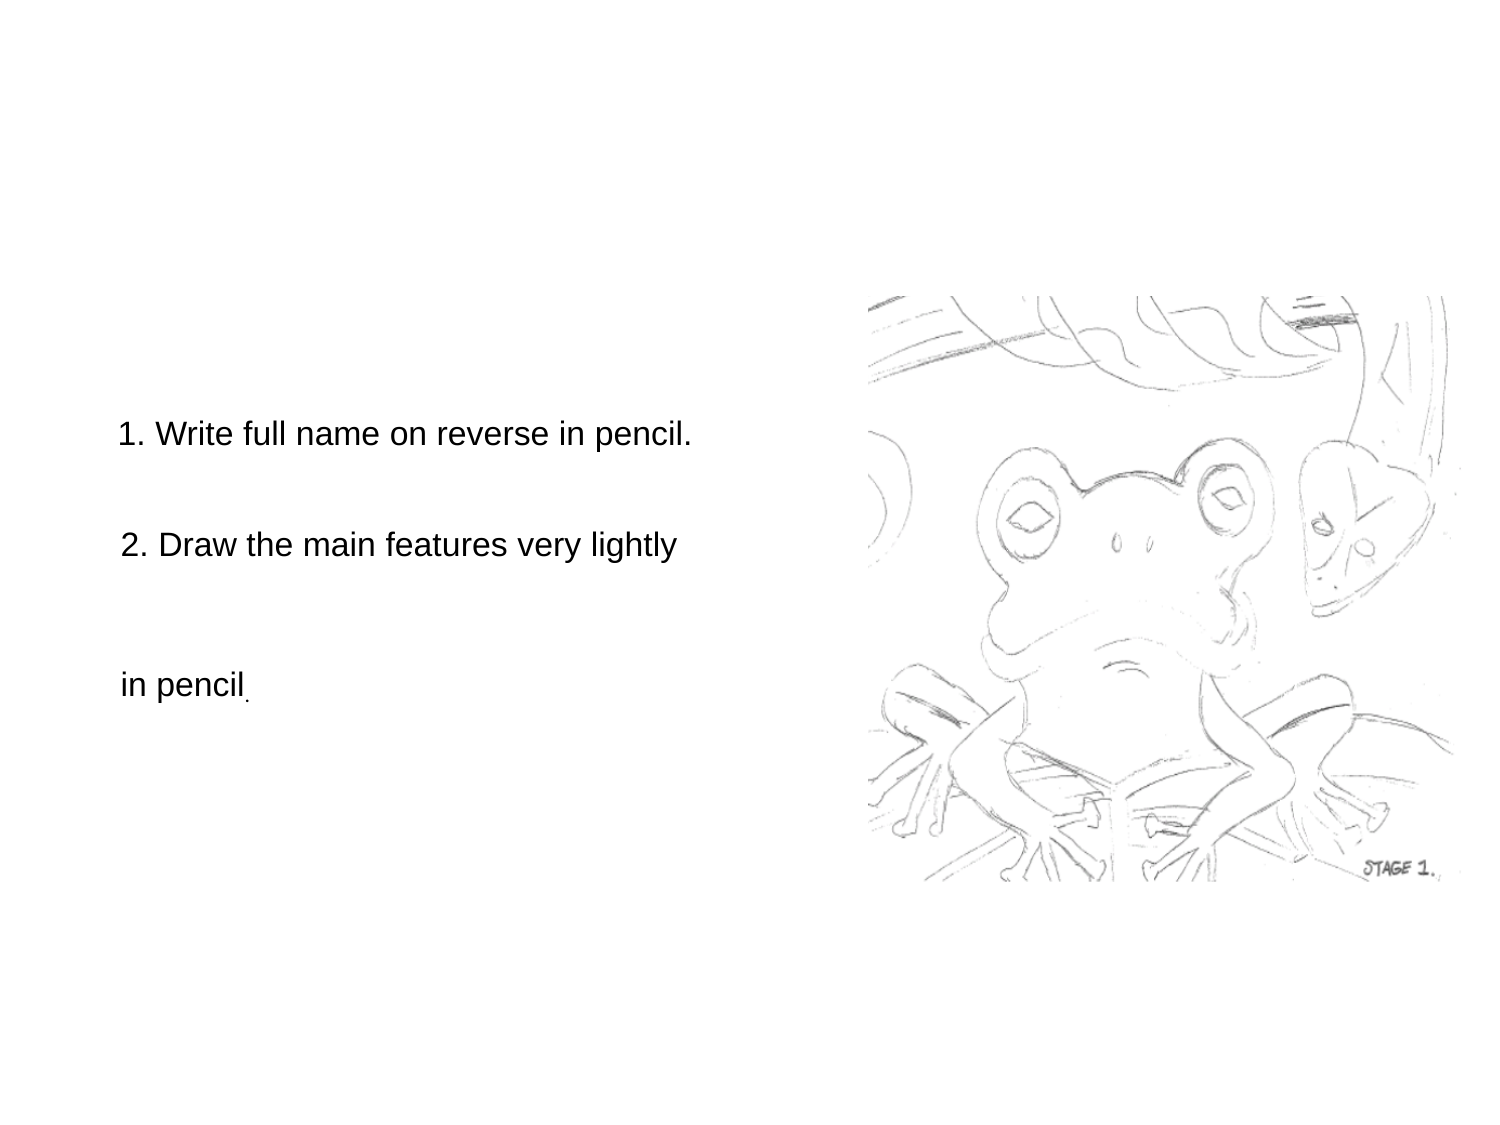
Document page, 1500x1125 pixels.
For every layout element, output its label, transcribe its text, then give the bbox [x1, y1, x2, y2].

text_box 1. Write full name on reverse in pencil. [102, 397, 708, 482]
text_box 2. Draw the main features very lightly in pencil. [105, 507, 693, 733]
picture [868, 292, 1462, 886]
